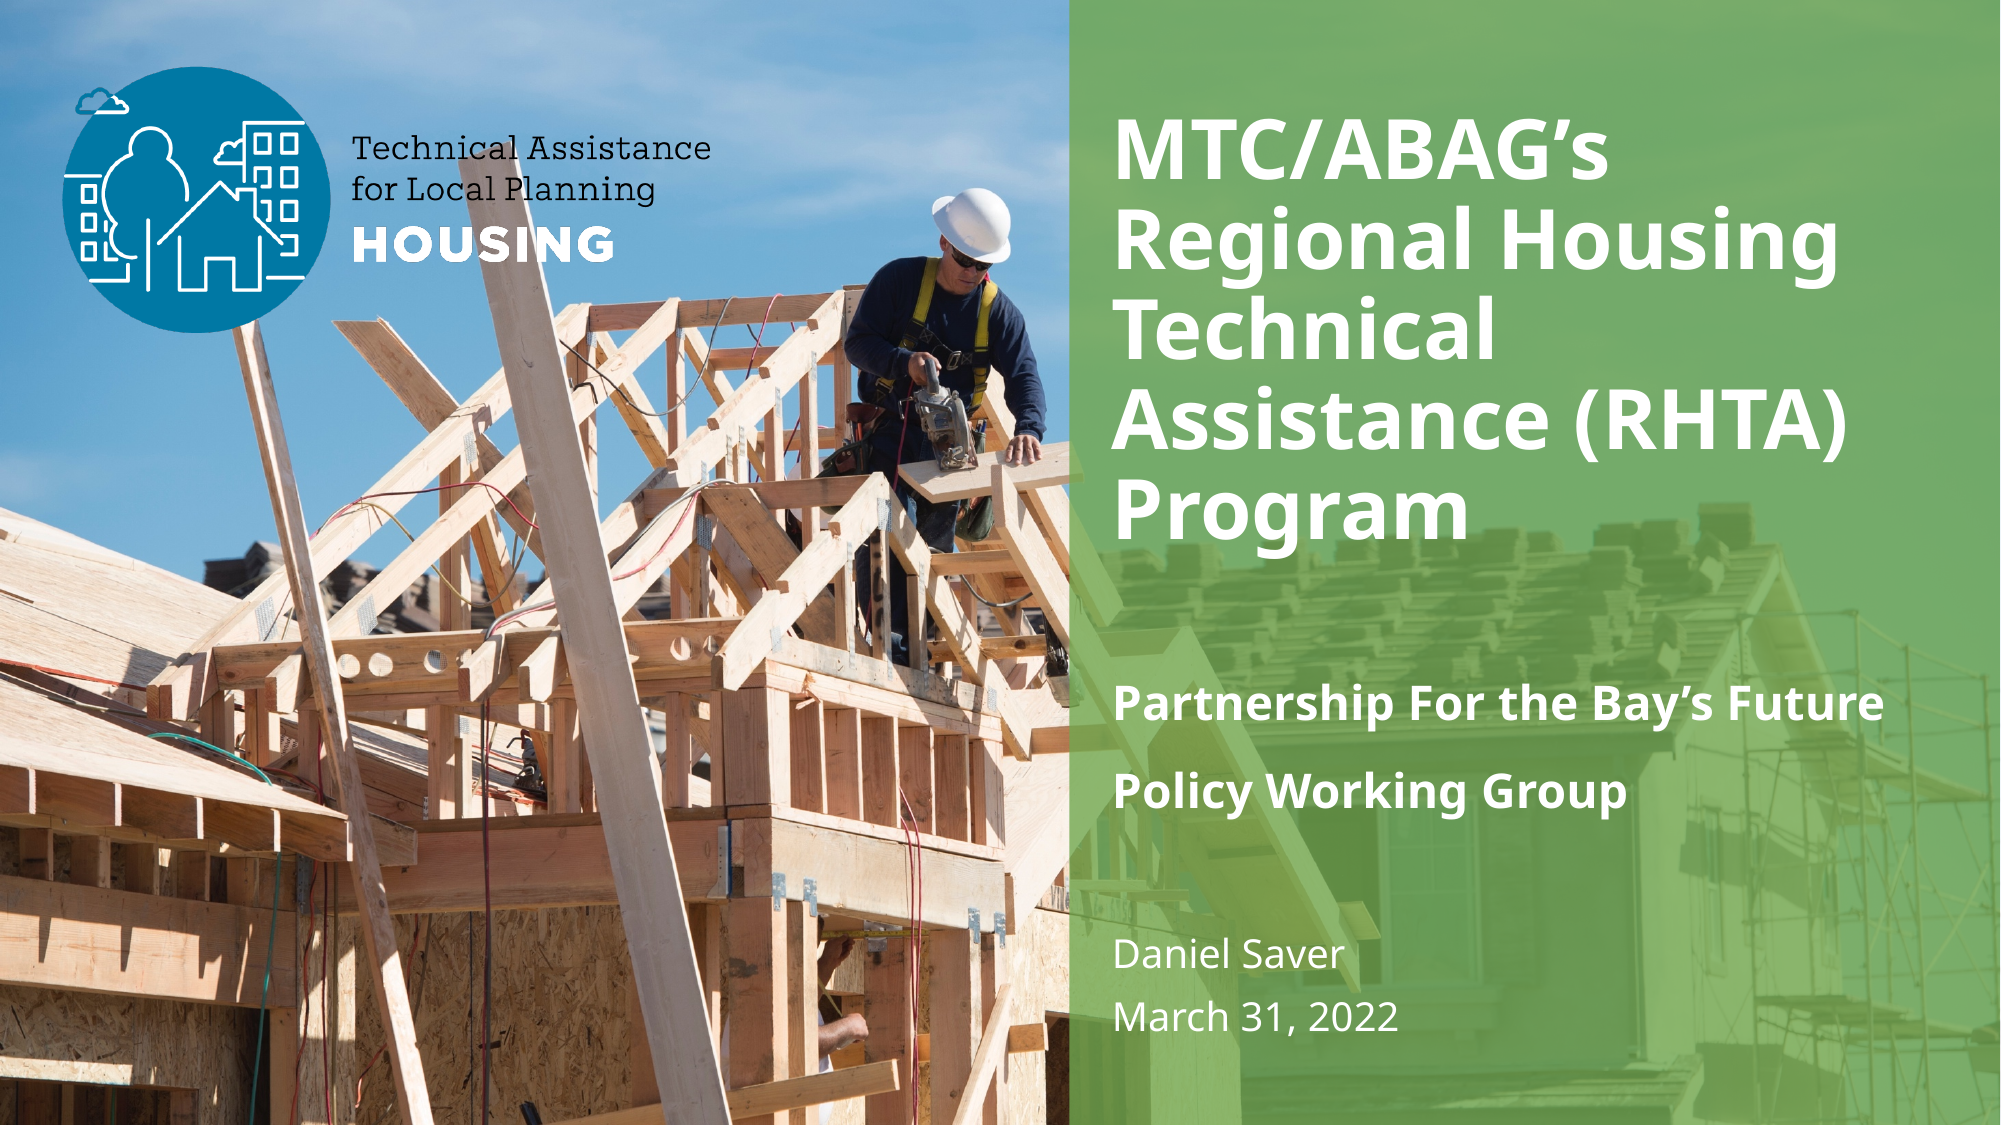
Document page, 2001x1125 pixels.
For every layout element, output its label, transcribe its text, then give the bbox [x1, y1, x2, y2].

picture [0, 0, 1068, 1125]
title MTC/ABAG’s Regional Housing Technical Assistance (RHTA) Program [1096, 89, 1954, 576]
text_box [1068, 0, 2000, 1125]
subtitle Partnership For the Bay’s Future Policy Working Group Daniel Saver March 31, 2022 [1096, 650, 1929, 1069]
